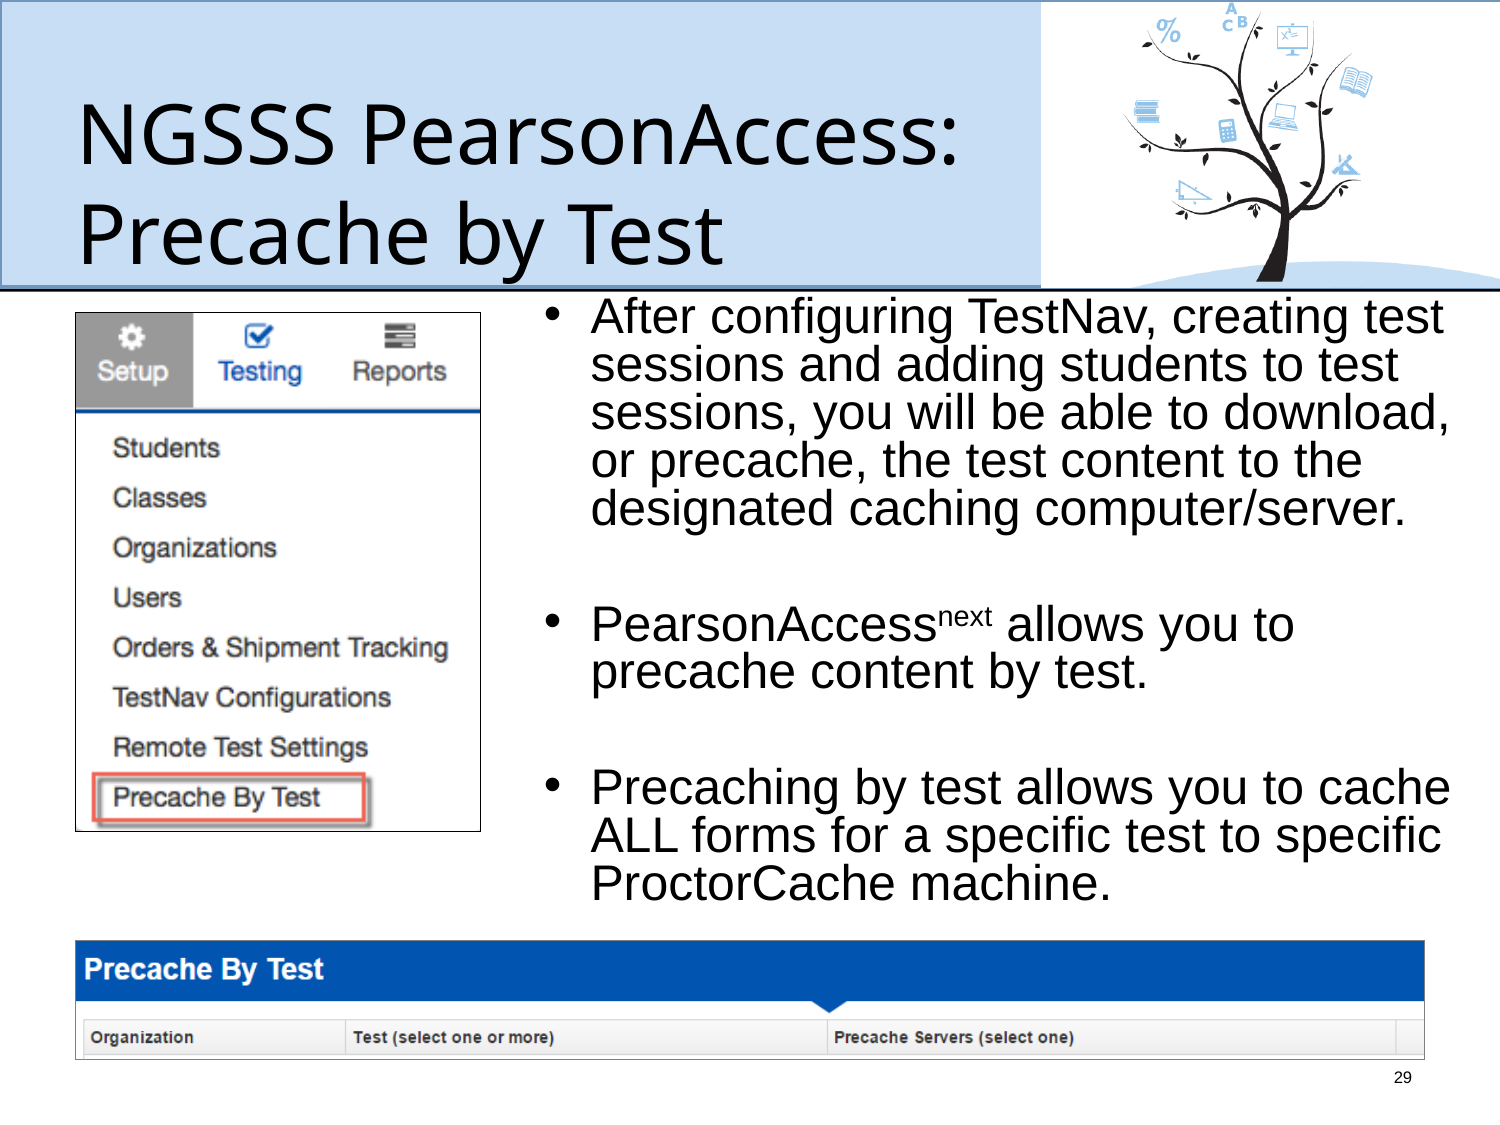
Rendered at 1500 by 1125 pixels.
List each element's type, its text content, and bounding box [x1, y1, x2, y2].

text_box 29 [1379, 1059, 1445, 1108]
title NGSSS PearsonAccess: Precache by Test [61, 99, 1412, 263]
picture [74, 940, 1426, 1060]
list After configuring TestNav, creating test sessions and adding students to test sessions, you will be able to download, or precache, the test content to the designated caching computer/server. PearsonAccessnext allows you to precache content by test. Precaching by test allows you to cache ALL forms for a specific test to specific ProctorCache machine. [528, 287, 1488, 926]
picture [1041, 2, 1500, 288]
picture [74, 312, 482, 832]
